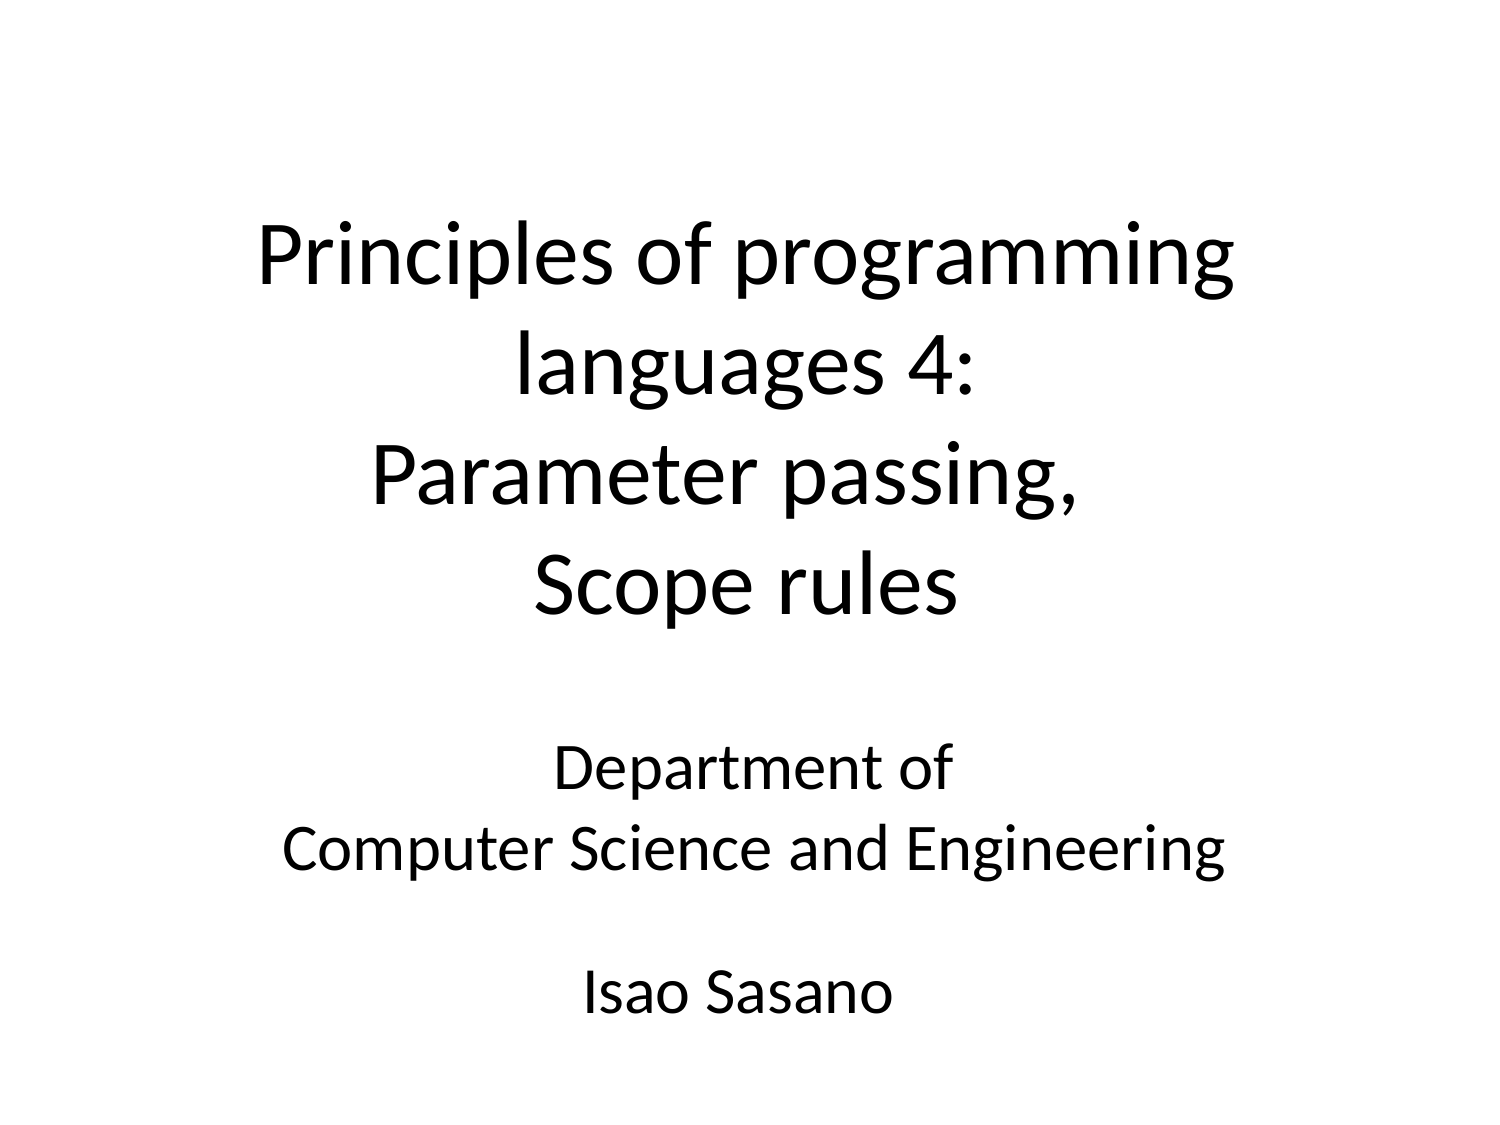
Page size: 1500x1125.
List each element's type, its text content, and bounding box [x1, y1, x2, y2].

subtitle Isao Sasano [501, 940, 975, 1035]
text_box Department of Computer Science and Engineering [123, 715, 1400, 891]
title Principles of programming languages 4: Parameter passing, Scope rules [117, 137, 1376, 688]
